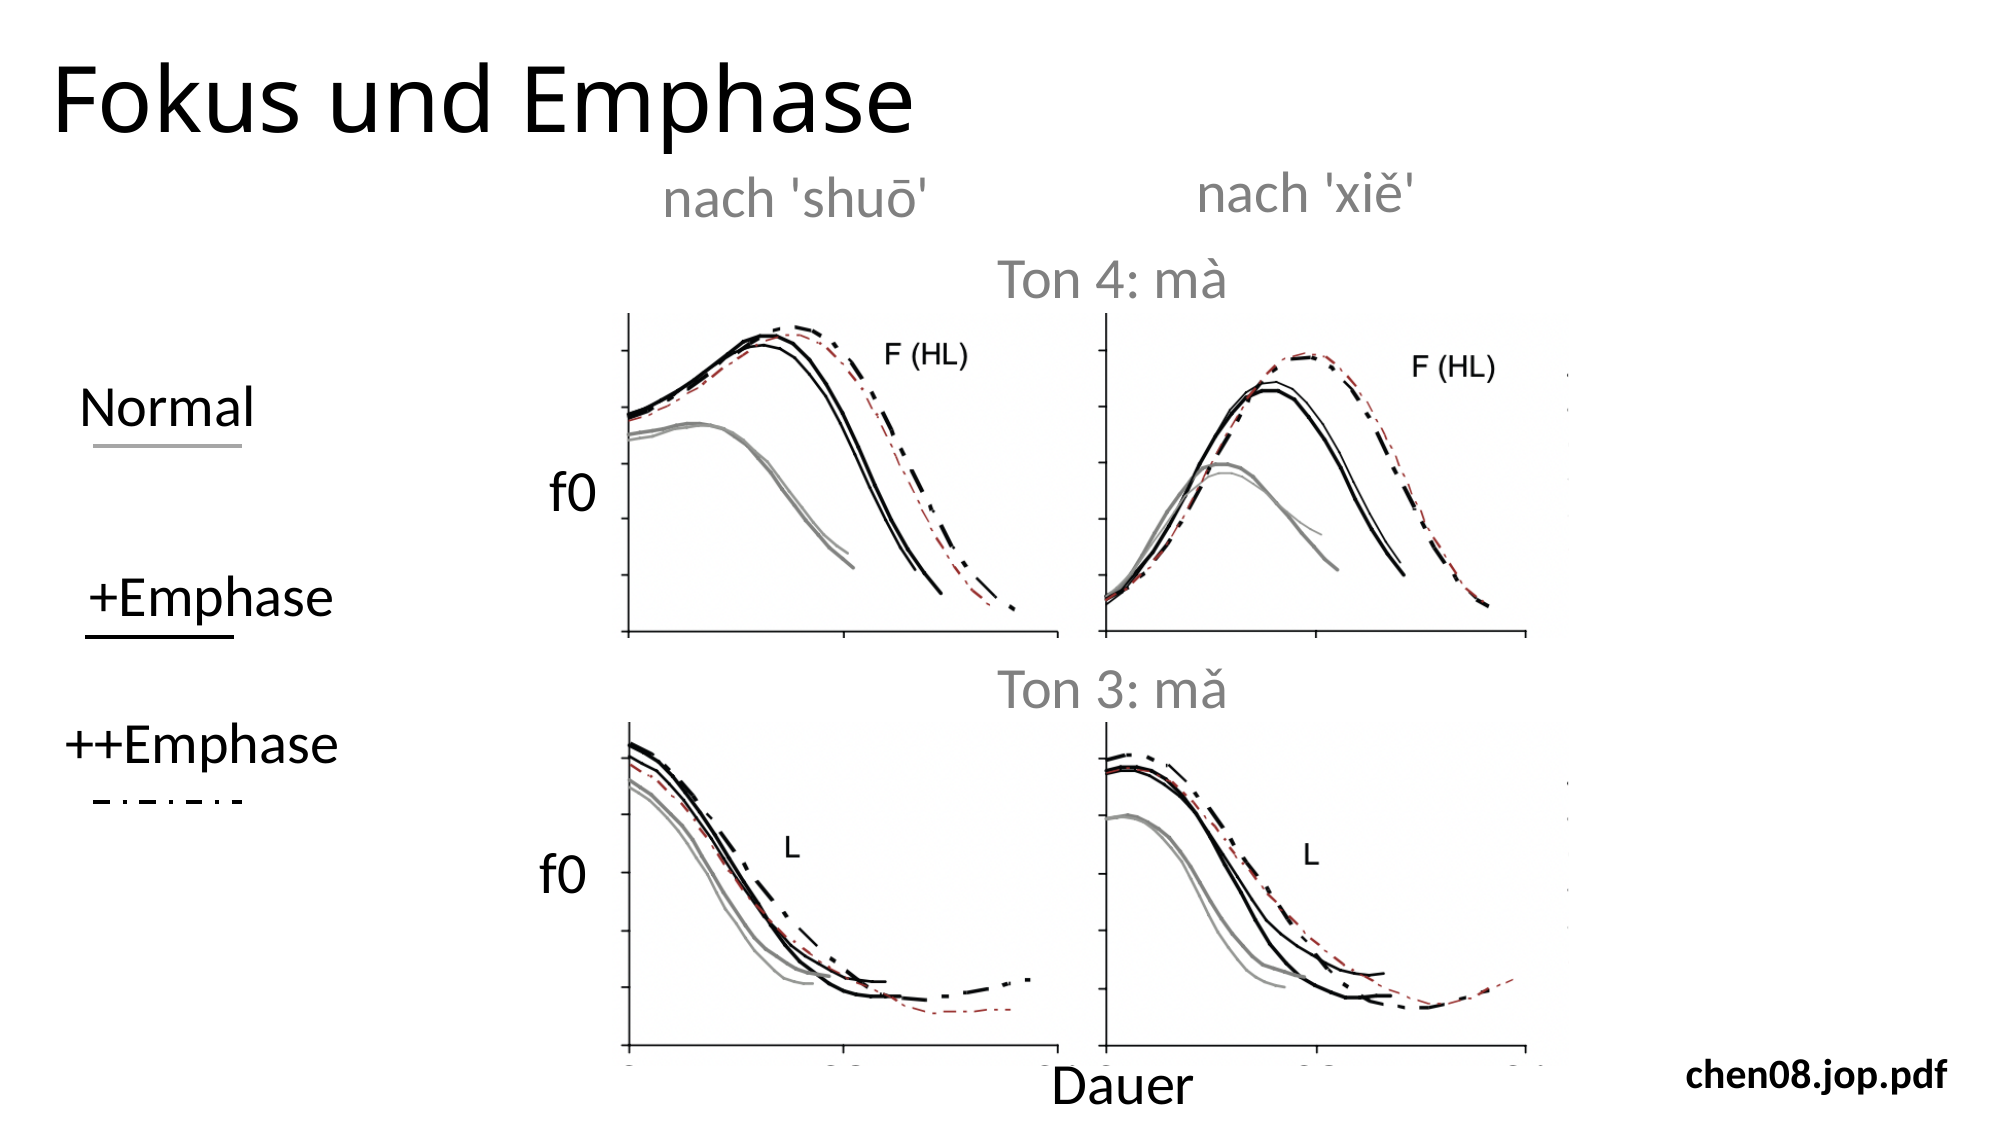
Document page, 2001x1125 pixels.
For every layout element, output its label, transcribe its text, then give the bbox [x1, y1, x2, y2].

text_box nach 'xiě' [1181, 146, 1445, 232]
text_box Ton 4: mà [983, 233, 1244, 313]
picture [612, 722, 1569, 1066]
text_box ++Emphase [50, 697, 355, 783]
text_box nach 'shuō' [647, 212, 958, 237]
text_box +Emphase [75, 550, 350, 636]
text_box f0 [524, 827, 602, 913]
text_box f0 [535, 446, 612, 531]
text_box Fokus und Emphase [35, 0, 1031, 212]
picture [612, 313, 1569, 638]
text_box Ton 3: mǎ [983, 642, 1244, 722]
text_box Normal [64, 360, 271, 446]
text_box chen08.jop.pdf [1670, 1039, 1964, 1104]
text_box Dauer [1037, 1066, 1245, 1124]
